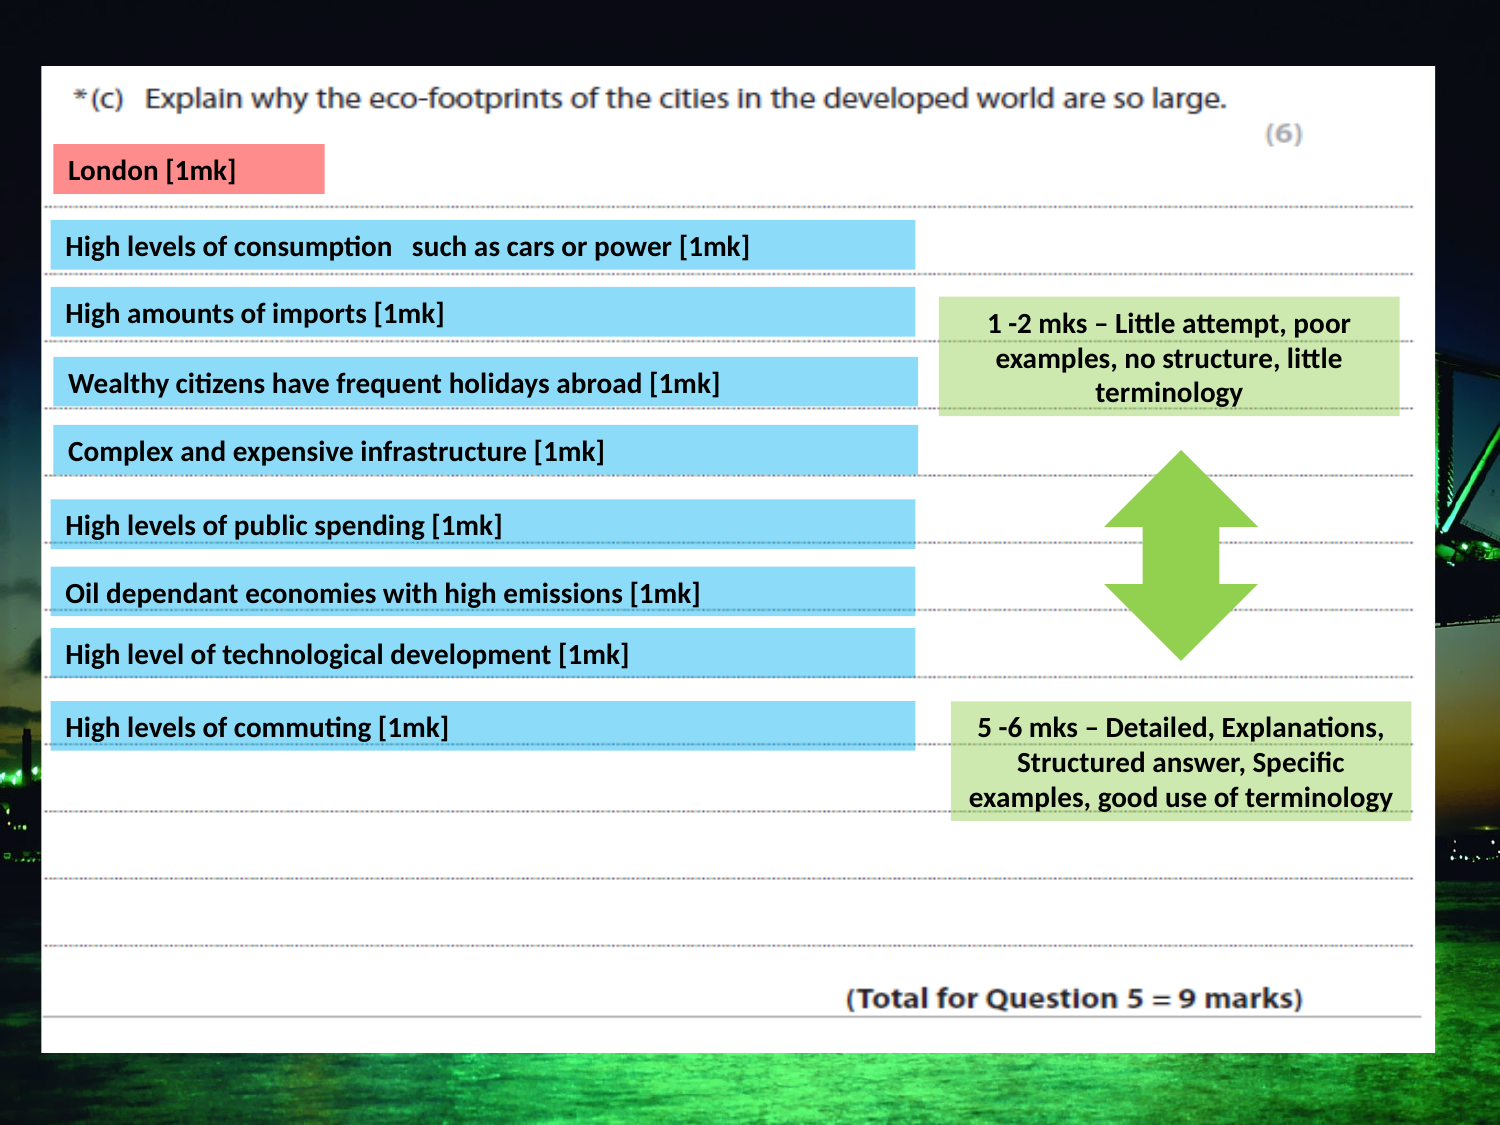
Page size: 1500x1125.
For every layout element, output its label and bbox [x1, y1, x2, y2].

text_box [50, 143, 919, 752]
picture [0, 0, 1500, 1125]
text_box [938, 296, 1412, 823]
